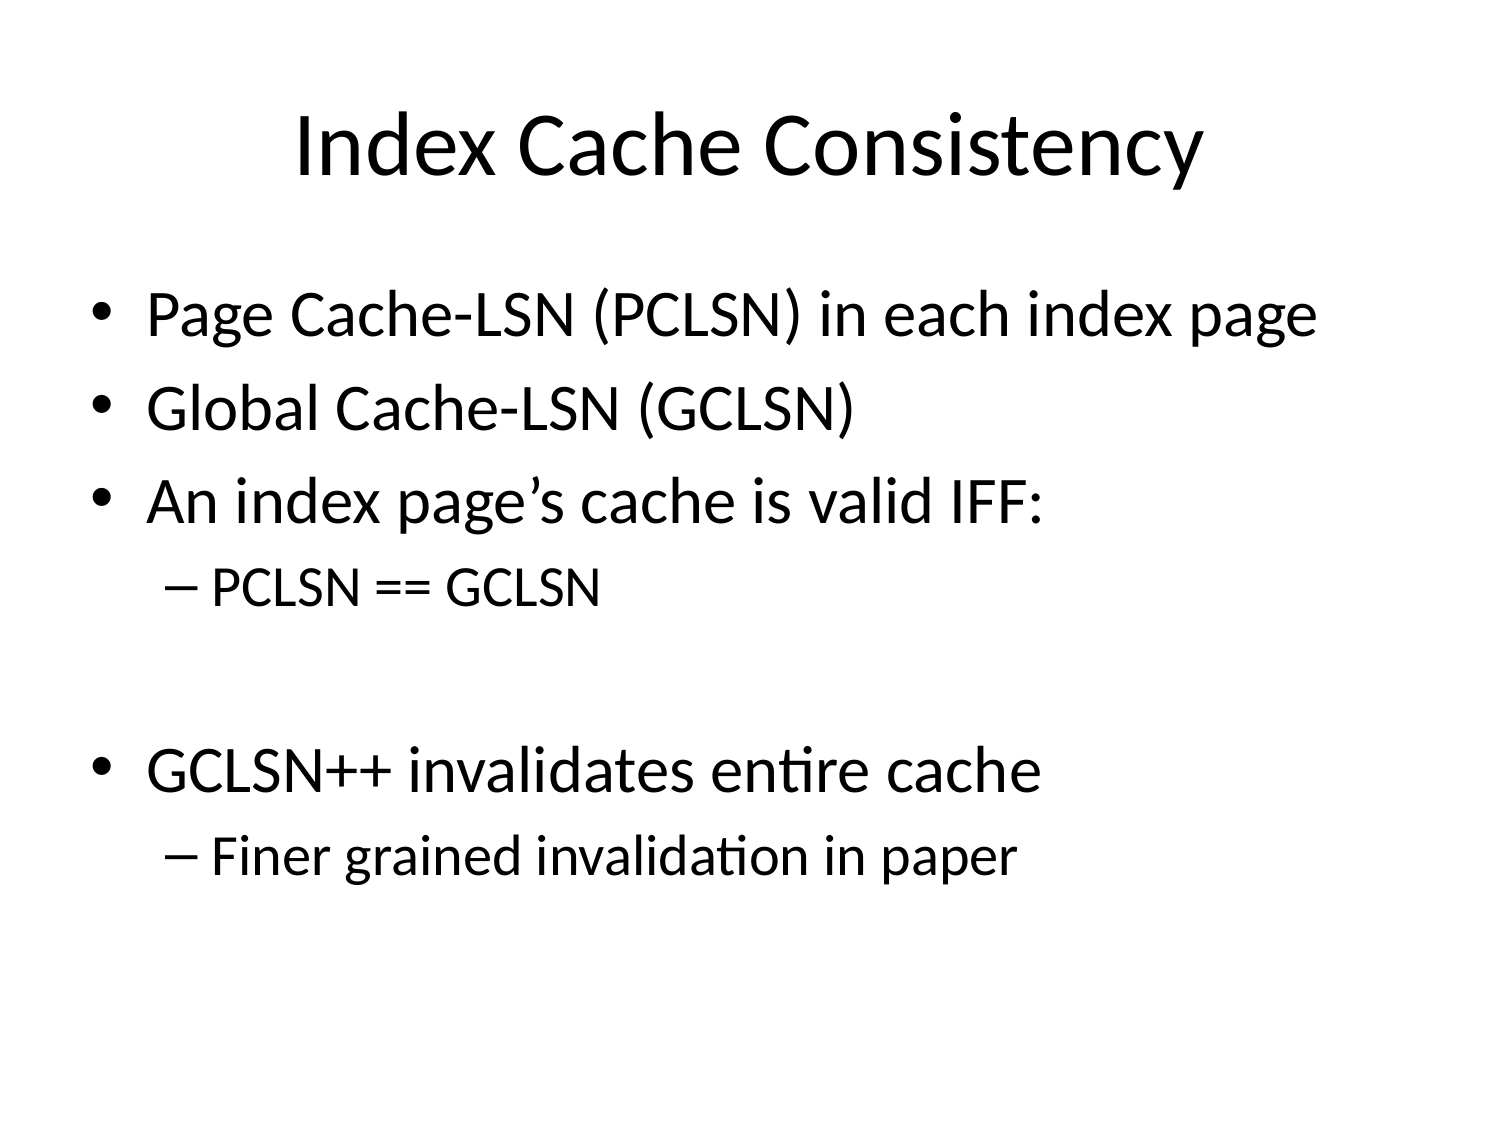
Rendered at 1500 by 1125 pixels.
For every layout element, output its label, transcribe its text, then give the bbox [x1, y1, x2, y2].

list Page Cache-LSN (PCLSN) in each index page Global Cache-LSN (GCLSN) An index page’s cache is valid IFF: PCLSN == GCLSN GCLSN++ invalidates entire cache Finer grained invalidation in paper [75, 262, 1425, 1005]
title Index Cache Consistency [75, 45, 1425, 233]
